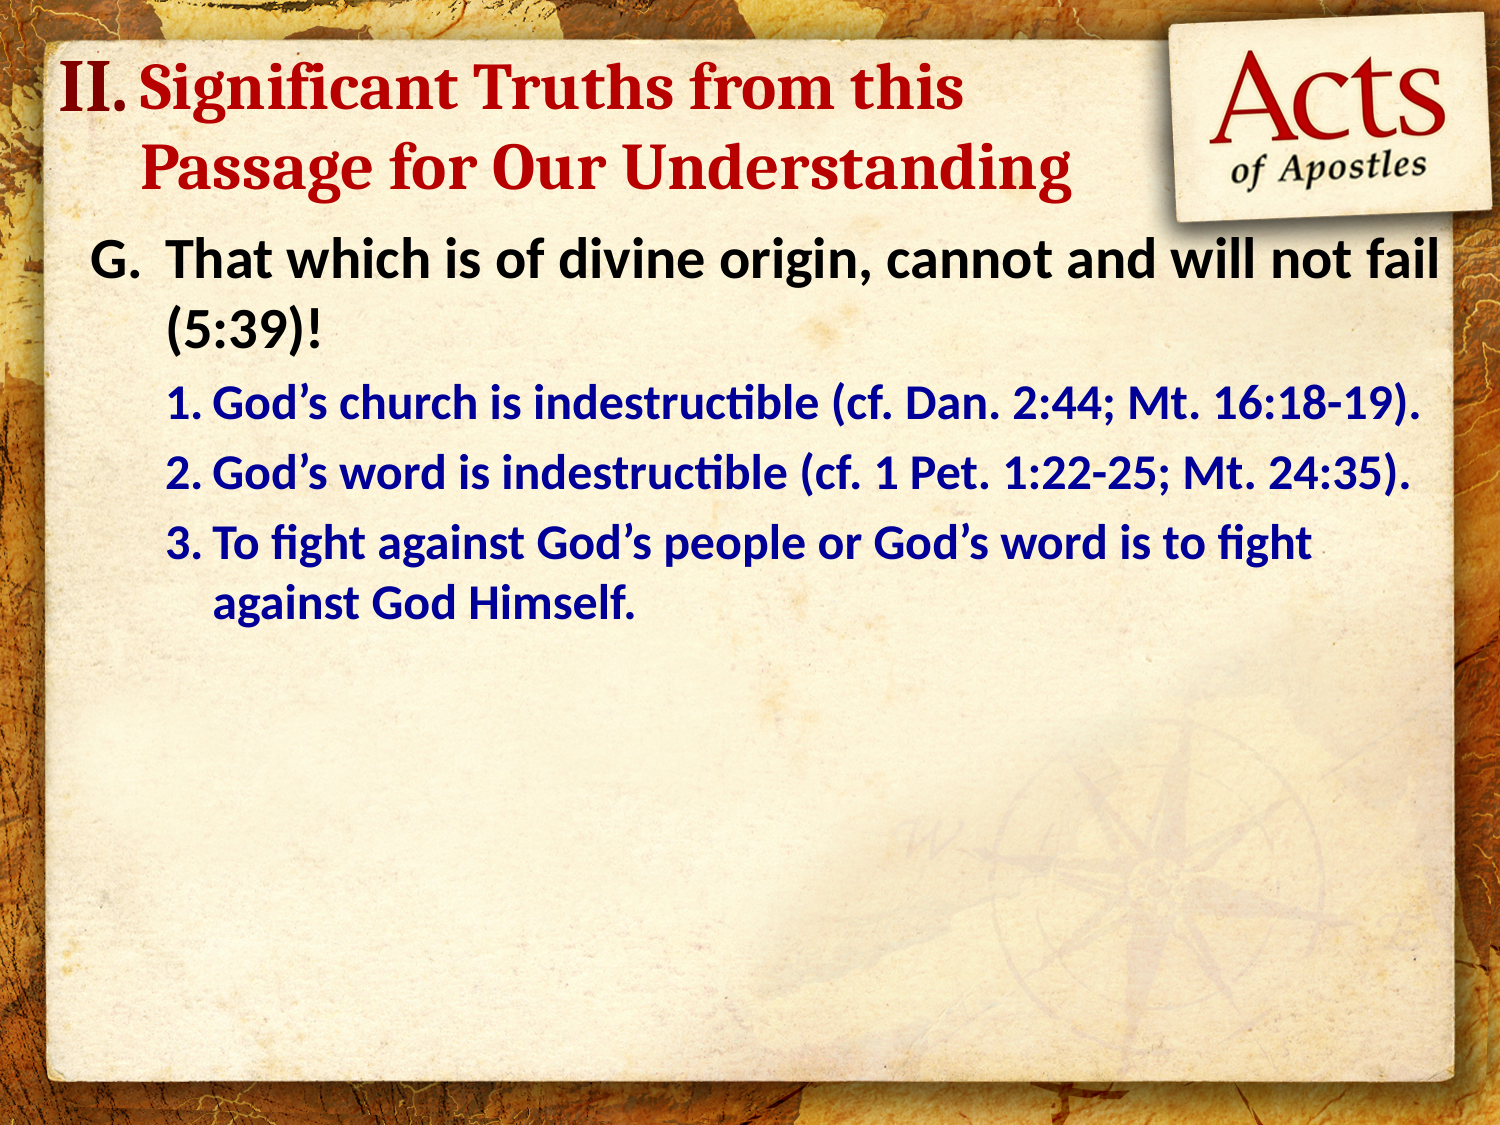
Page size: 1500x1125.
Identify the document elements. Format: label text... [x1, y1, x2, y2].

list That which is of divine origin, cannot and will not fail (5:39)! God’s church is indestructible (cf. Dan. 2:44; Mt. 16:18-19). God’s word is indestructible (cf. 1 Pet. 1:22-25; Mt. 24:35). To fight against God’s people or God’s word is to fight against God Himself. [75, 212, 1463, 1088]
picture [0, 0, 1500, 1125]
text_box II. [37, 37, 150, 125]
text_box Significant Truths from this Passage for Our Understanding [125, 45, 1225, 200]
